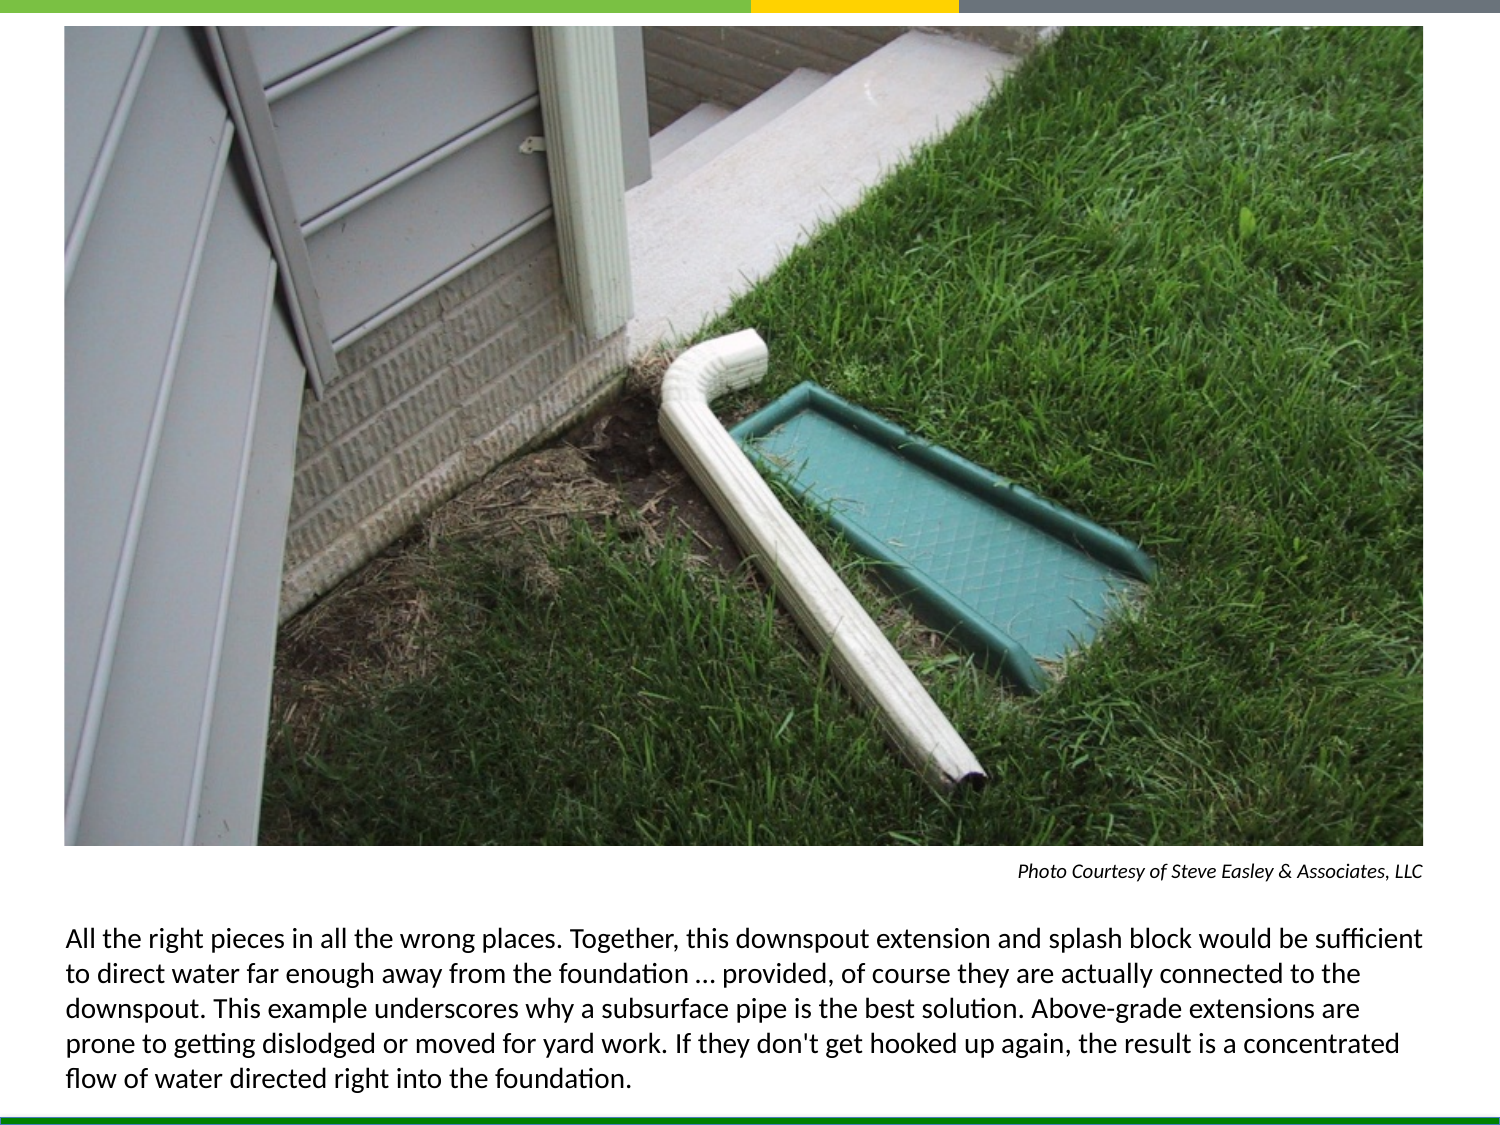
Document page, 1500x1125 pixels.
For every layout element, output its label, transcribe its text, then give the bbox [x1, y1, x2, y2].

picture [64, 26, 1424, 846]
text_box Photo Courtesy of Steve Easley & Associates, LLC [687, 849, 1438, 890]
text_box [0, 1117, 1500, 1125]
picture [0, 0, 1500, 13]
text_box All the right pieces in all the wrong places. Together, this downspout extension and splash block would be sufficient to direct water far enough away from the foundation … provided, of course they are actually connected to the downspout. This example underscores why a subsurface pipe is the best solution. Above-grade extensions are prone to getting dislodged or moved for yard work. If they don't get hooked up again, the result is a concentrated flow of water directed right into the foundation. [50, 911, 1442, 1102]
